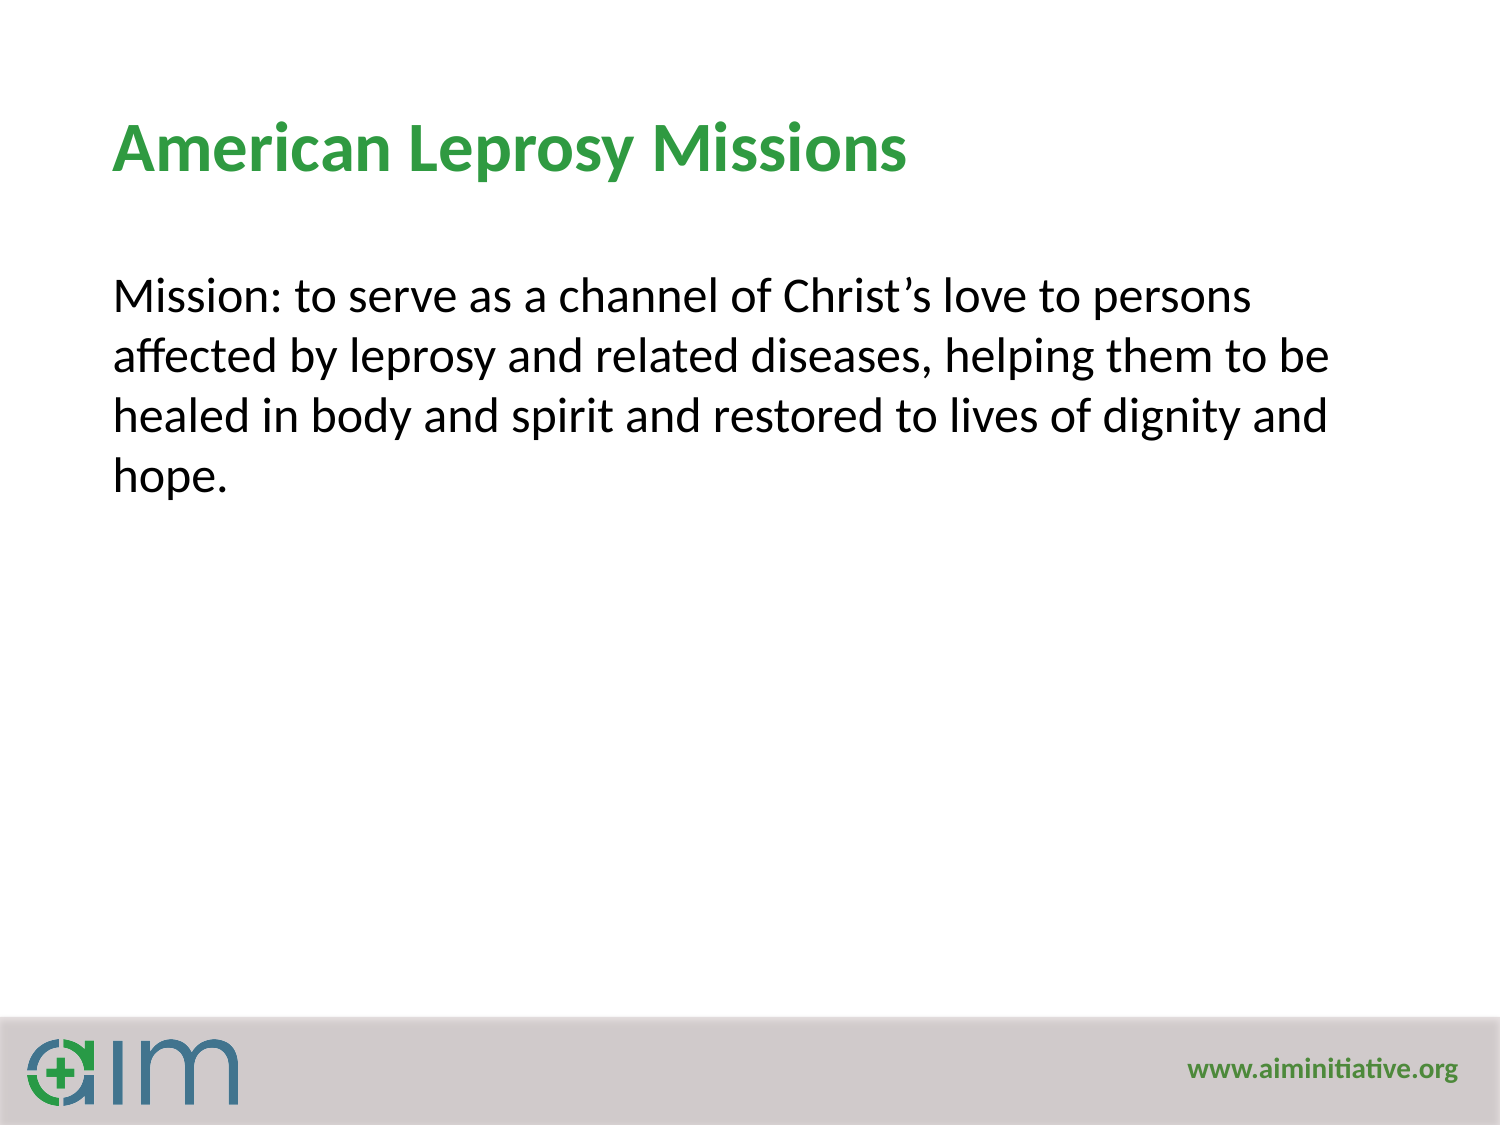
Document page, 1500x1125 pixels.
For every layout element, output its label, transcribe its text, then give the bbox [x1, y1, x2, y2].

list Mission: to serve as a channel of Christ’s love to persons affected by leprosy and related diseases, helping them to be healed in body and spirit and restored to lives of dignity and hope. [112, 262, 1389, 597]
title American Leprosy Missions [112, 75, 1389, 225]
picture [27, 1039, 238, 1106]
